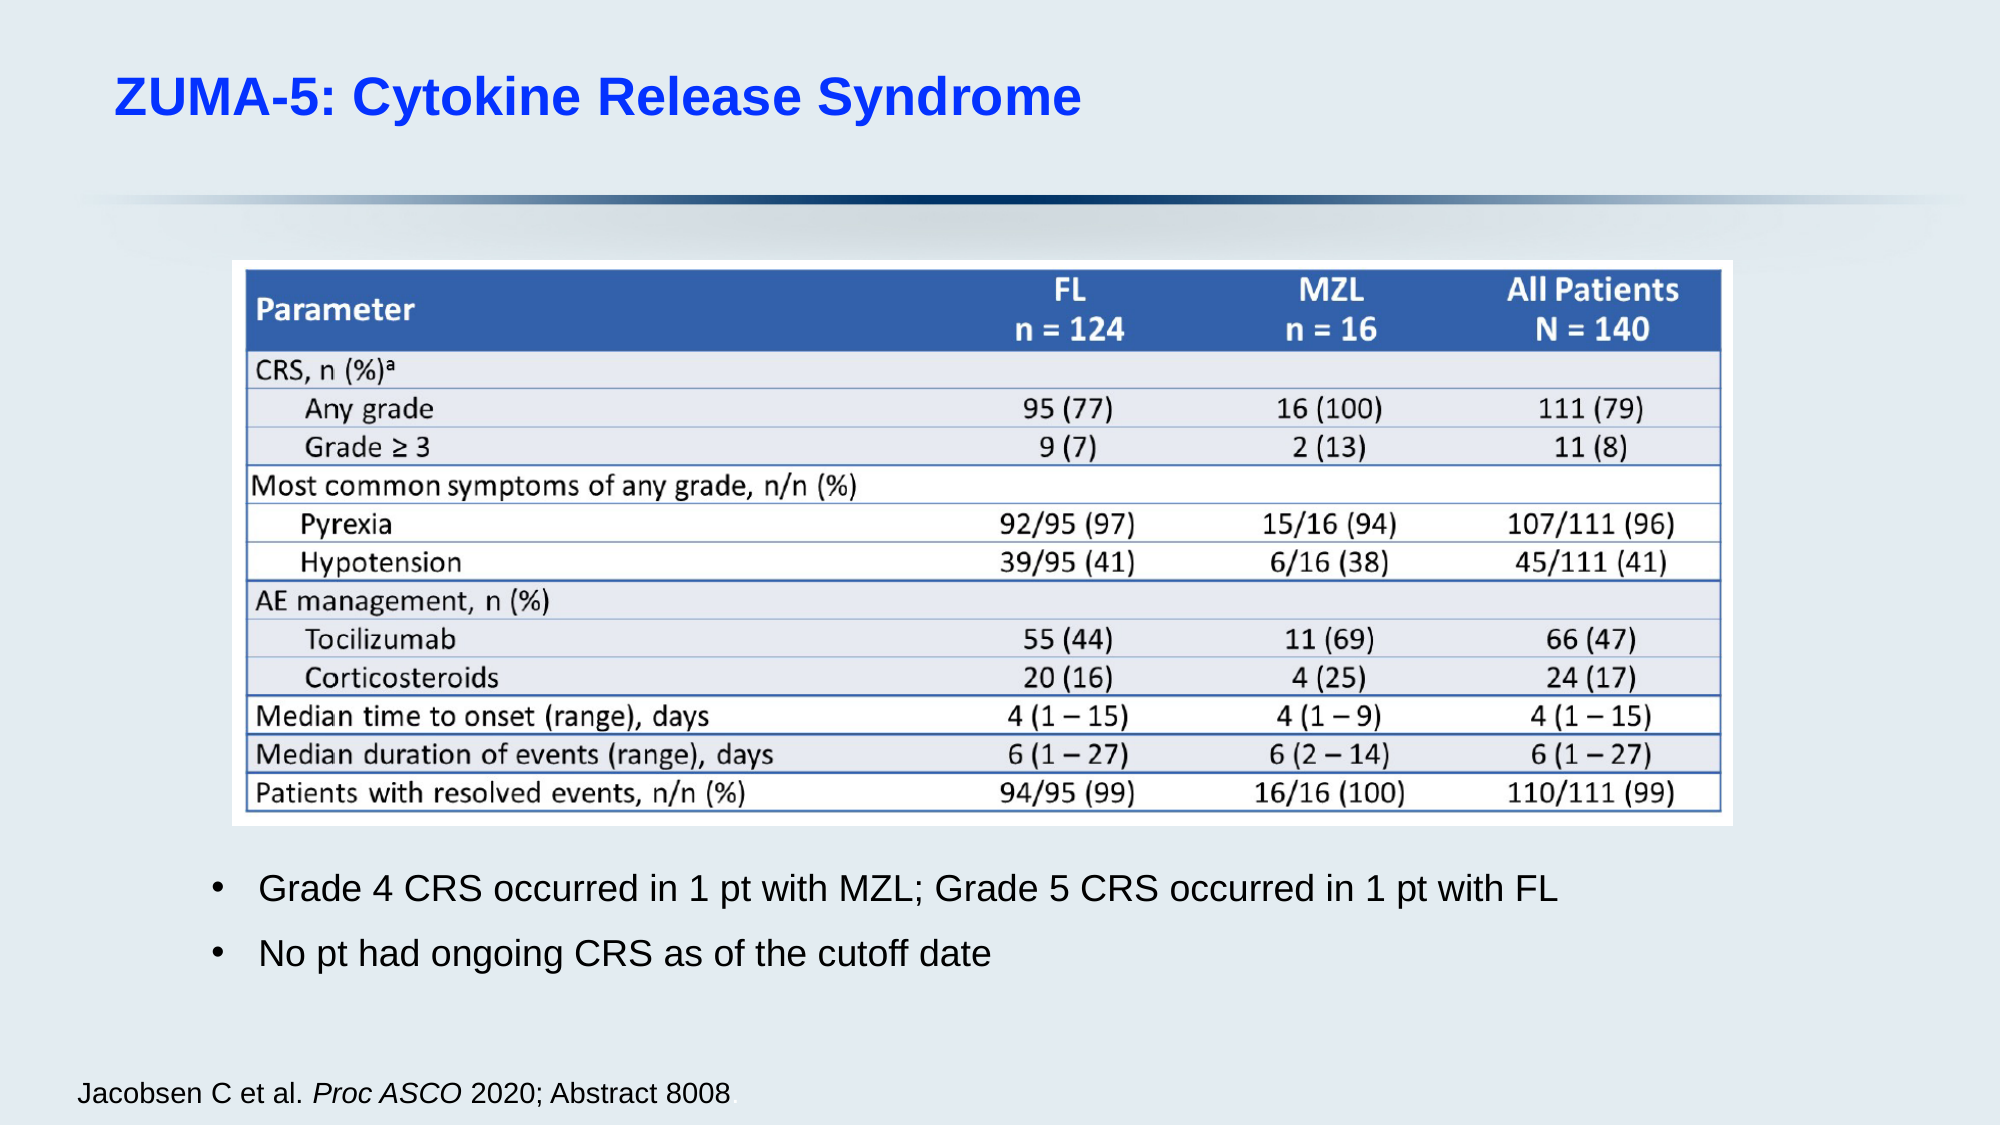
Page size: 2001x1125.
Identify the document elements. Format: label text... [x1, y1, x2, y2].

text_box Grade 4 CRS occurred in 1 pt with MZL; Grade 5 CRS occurred in 1 pt with FL No pt had ongoing CRS as of the cutoff date [196, 836, 1675, 982]
picture [0, 0, 2000, 1125]
title ZUMA-5: Cytokine Release Syndrome [99, 0, 1900, 188]
text_box Jacobsen C et al. Proc ASCO 2020; Abstract 8008. [54, 1060, 1405, 1121]
